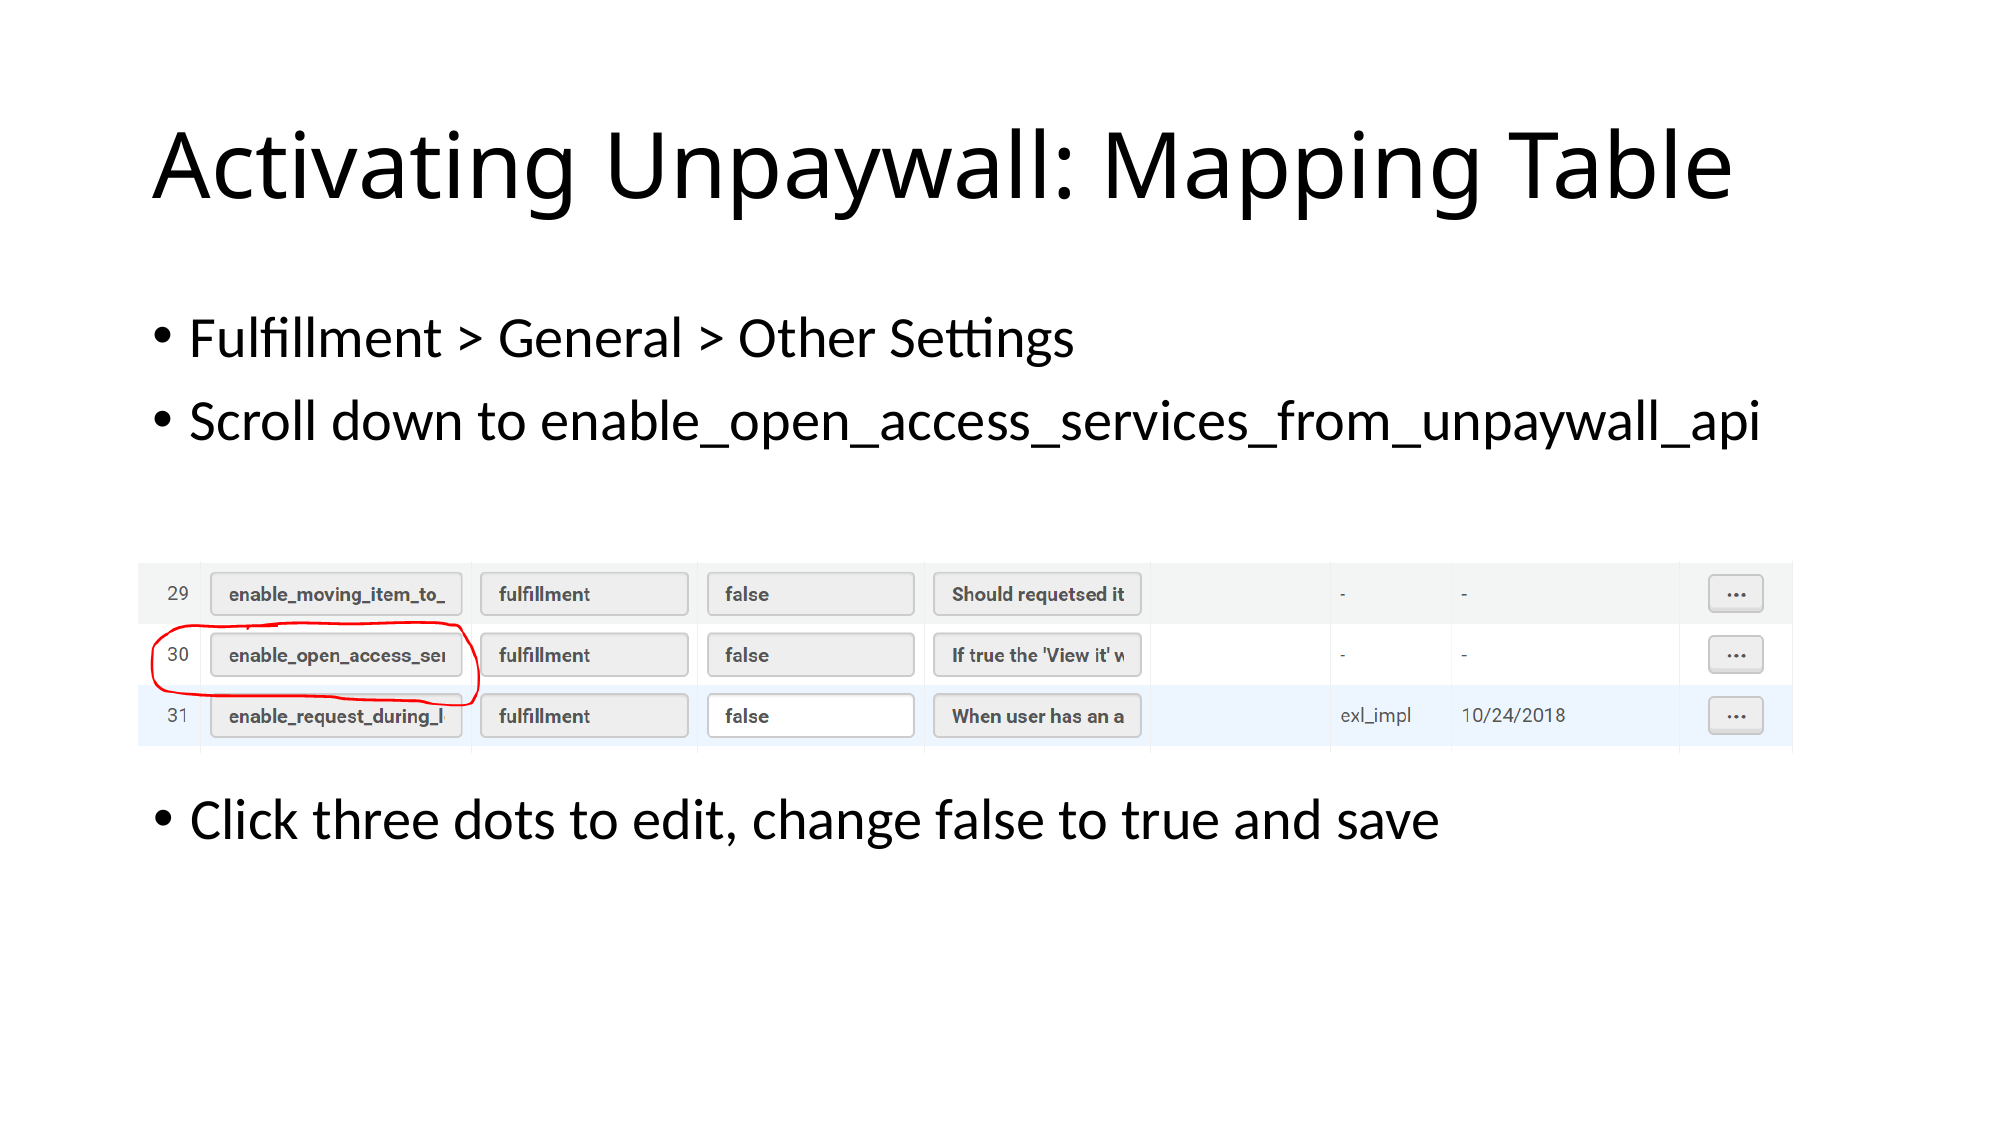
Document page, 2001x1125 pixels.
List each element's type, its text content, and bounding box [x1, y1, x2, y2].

list Fulfillment > General > Other Settings Scroll down to enable_open_access_services_from_unpaywall_api [137, 299, 1865, 475]
title Activating Unpaywall: Mapping Table [137, 59, 1863, 278]
text_box Click three dots to edit, change false to true and save [138, 781, 1864, 903]
picture [138, 561, 1808, 753]
